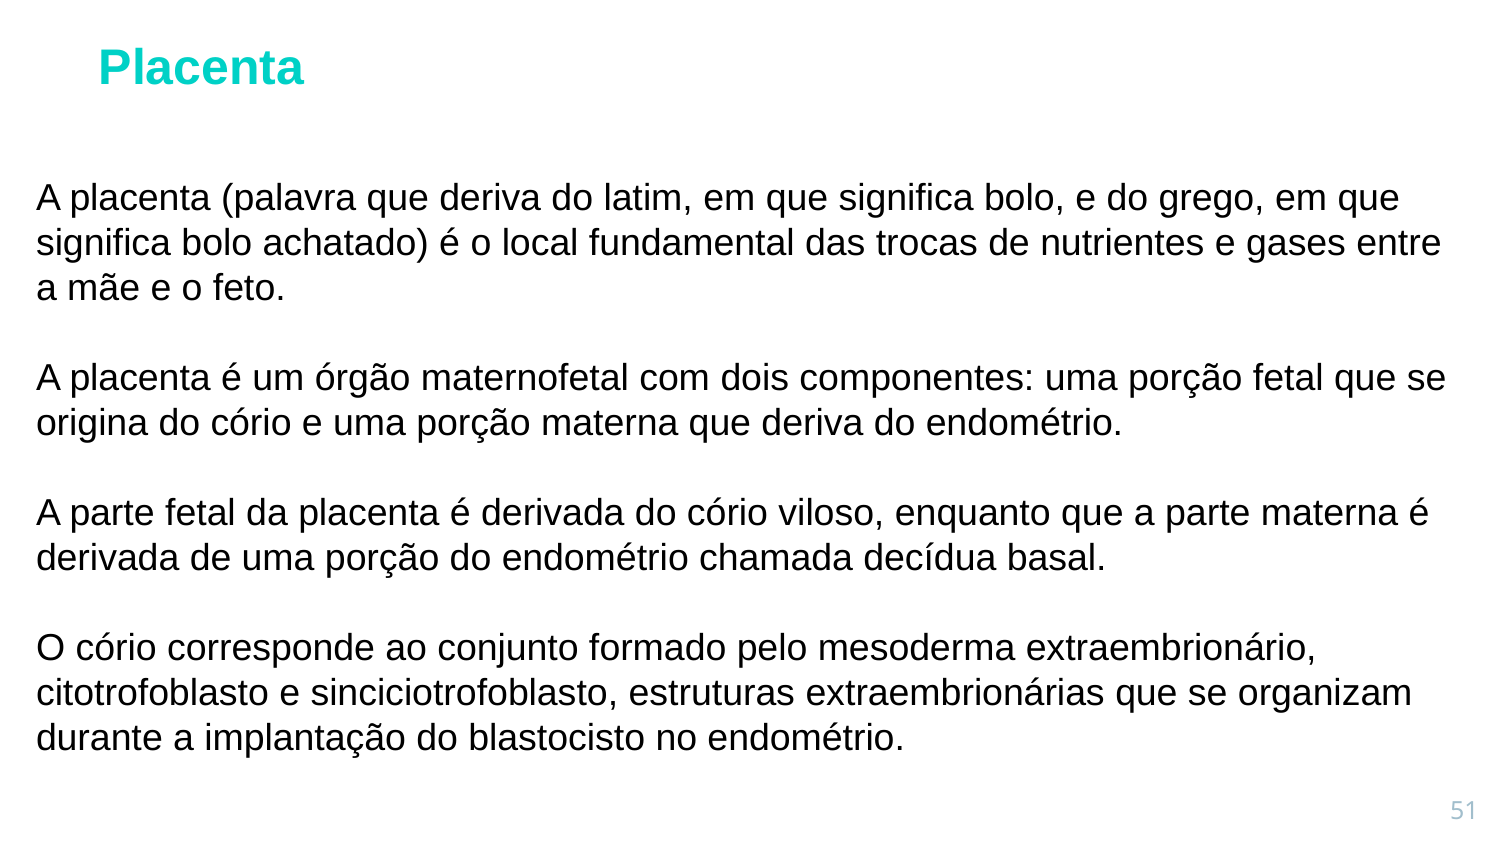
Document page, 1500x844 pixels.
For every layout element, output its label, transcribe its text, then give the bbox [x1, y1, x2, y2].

text_box Placenta [84, 27, 839, 102]
slide_number 51 [1416, 779, 1494, 844]
text_box A placenta (palavra que deriva do latim, em que significa bolo, e do grego, em que significa bolo achatado) é o local fundamental das trocas de nutrientes e gases entre a mãe e o feto. A placenta é um órgão maternofetal com dois componentes: uma porção fetal que se origina do cório e uma porção materna que deriva do endométrio. A parte fetal da placenta é derivada do cório viloso, enquanto que a parte materna é derivada de uma porção do endométrio chamada decídua basal. O cório corresponde ao conjunto formado pelo mesoderma extraembrionário, citotrofoblasto e sinciciotrofoblasto, estruturas extraembrionárias que se organizam durante a implantação do blastocisto no endométrio. [21, 165, 1479, 810]
